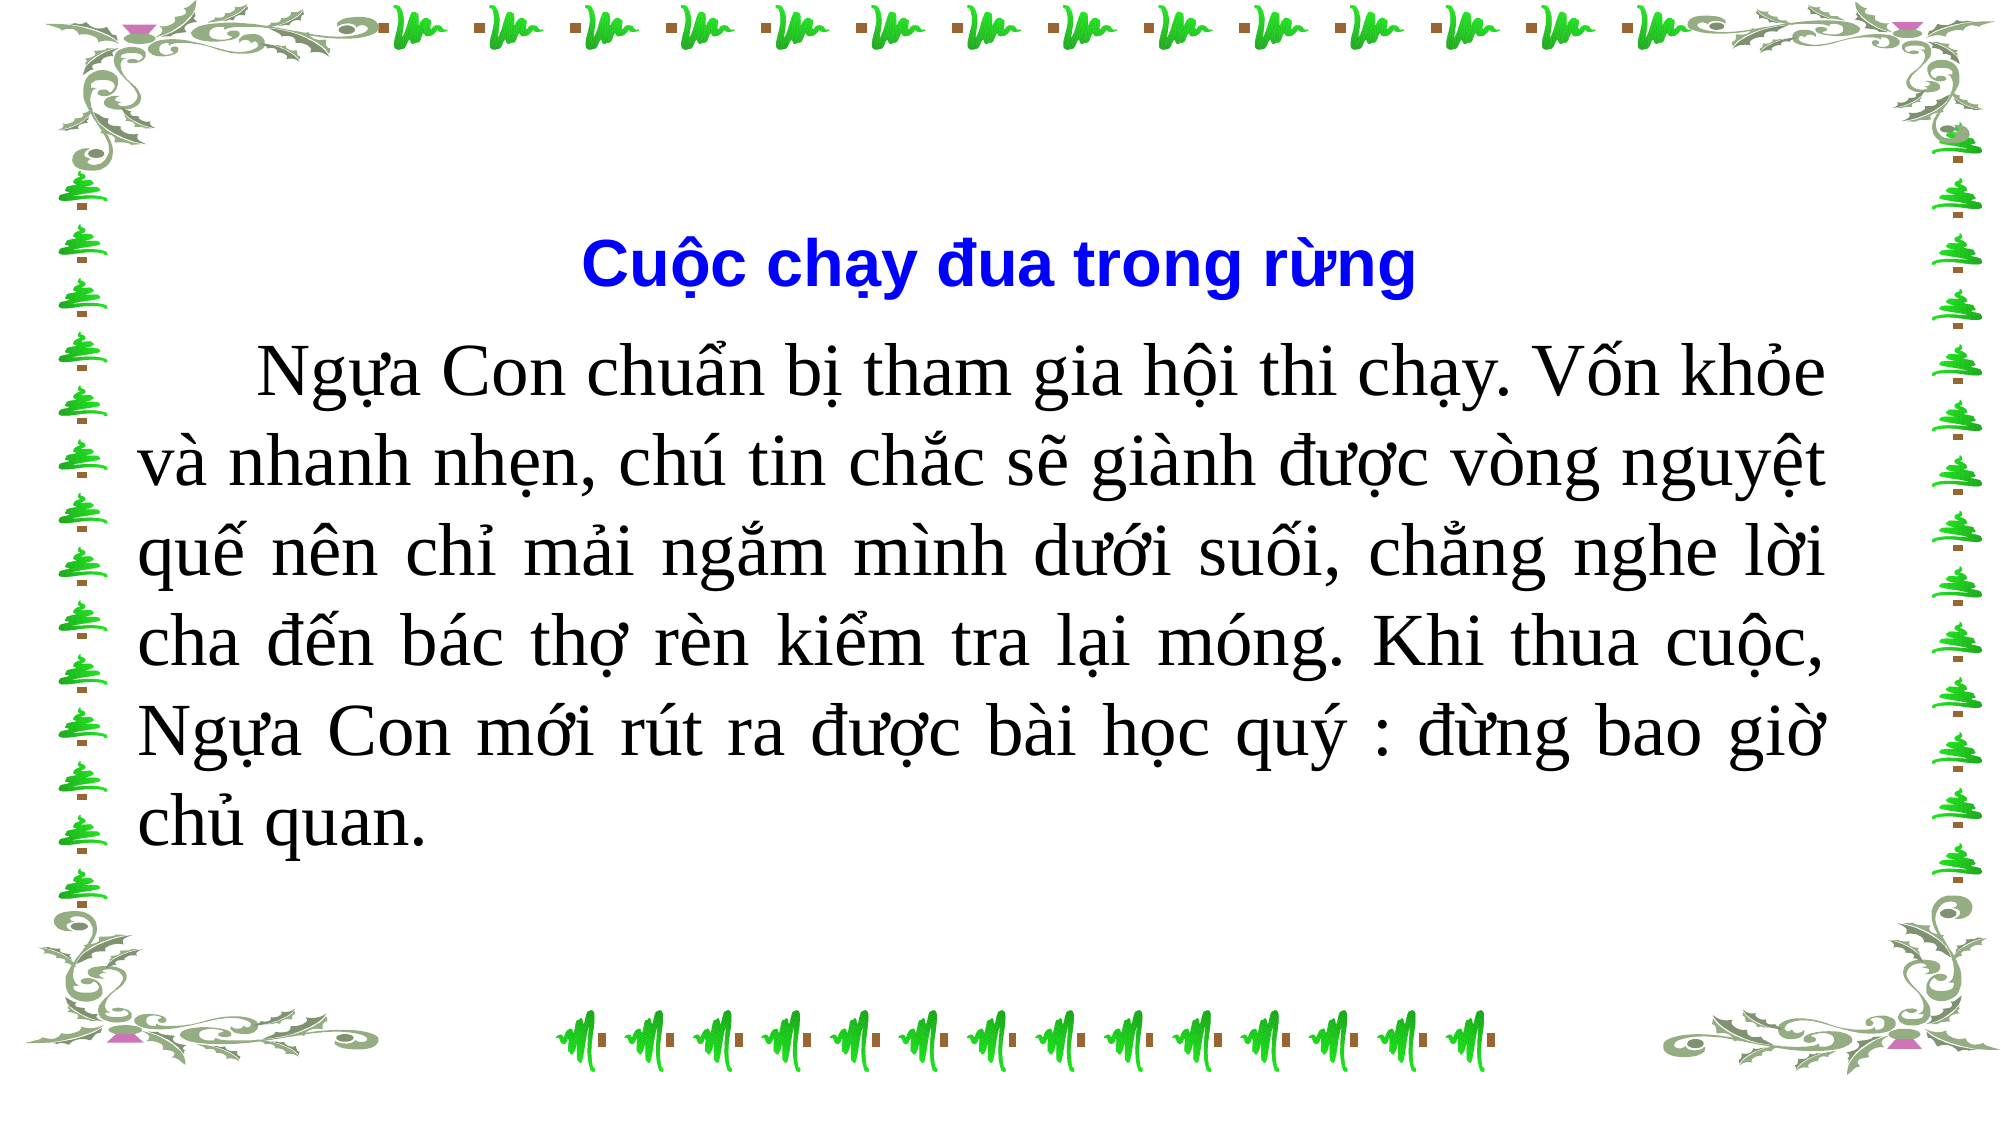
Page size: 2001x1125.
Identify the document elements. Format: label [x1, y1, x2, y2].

text_box [24, 0, 2000, 1075]
